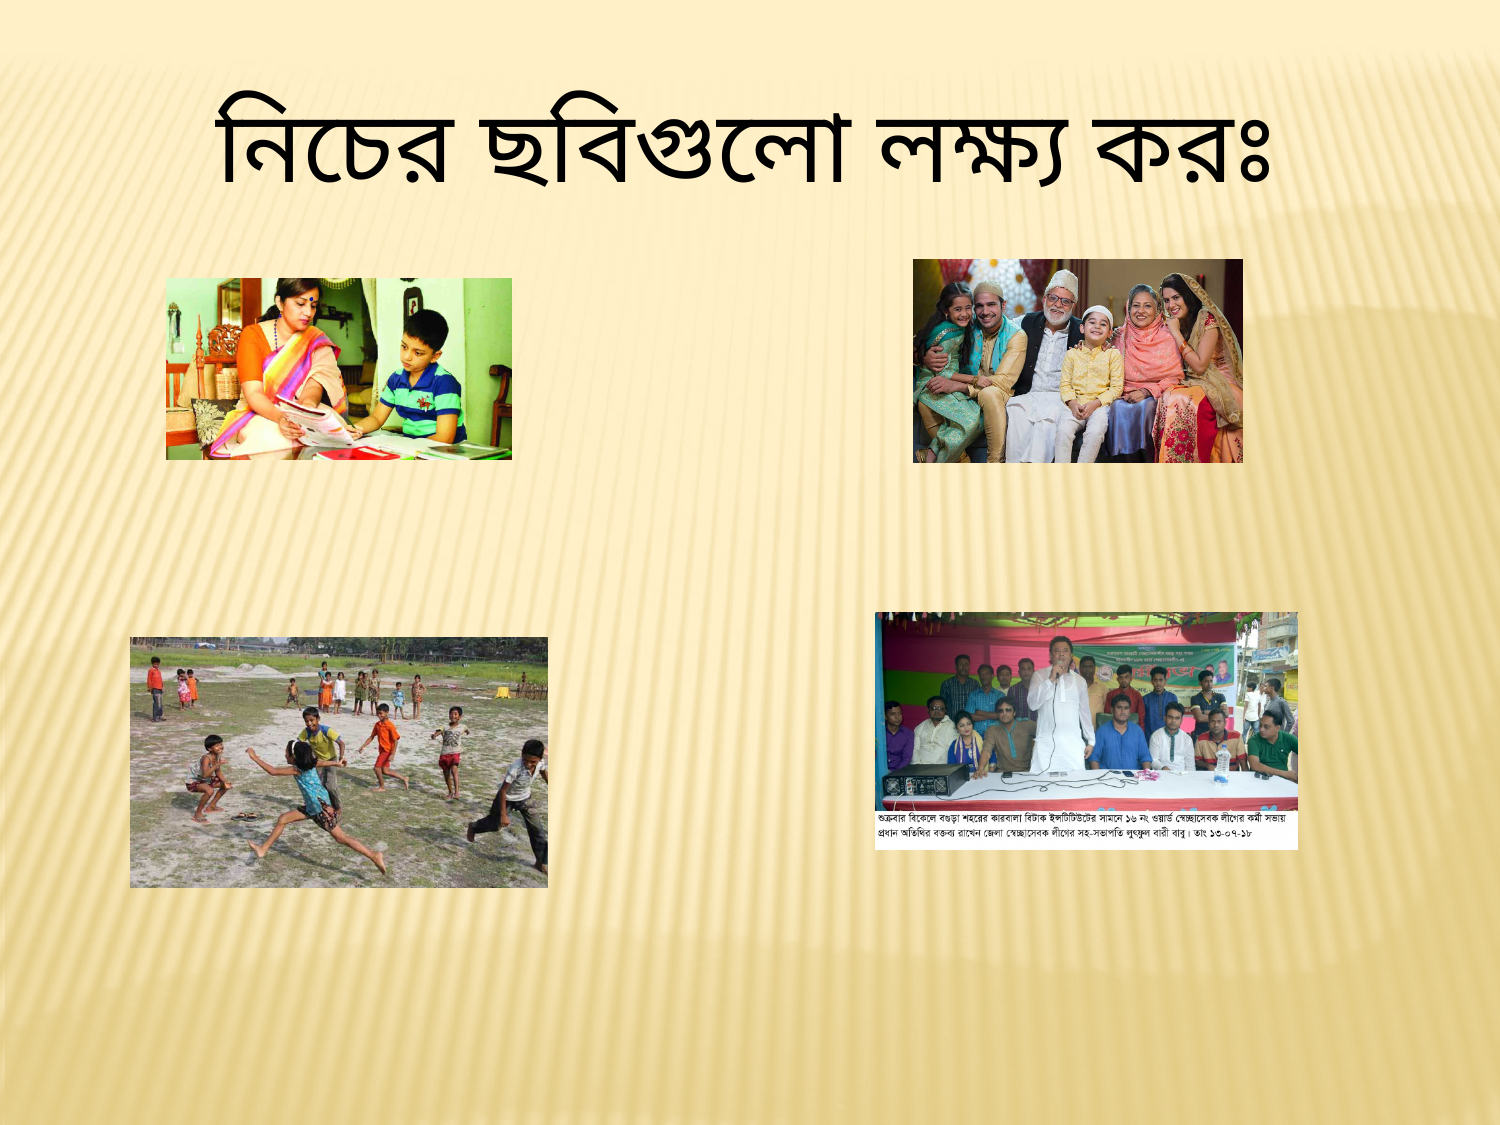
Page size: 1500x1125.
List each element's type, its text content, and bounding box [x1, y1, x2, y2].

picture [130, 637, 548, 888]
picture [874, 612, 1298, 851]
picture [166, 278, 513, 460]
text_box নিচের ছবিগুলো লক্ষ্য করঃ [137, 75, 1357, 210]
picture [912, 259, 1244, 464]
